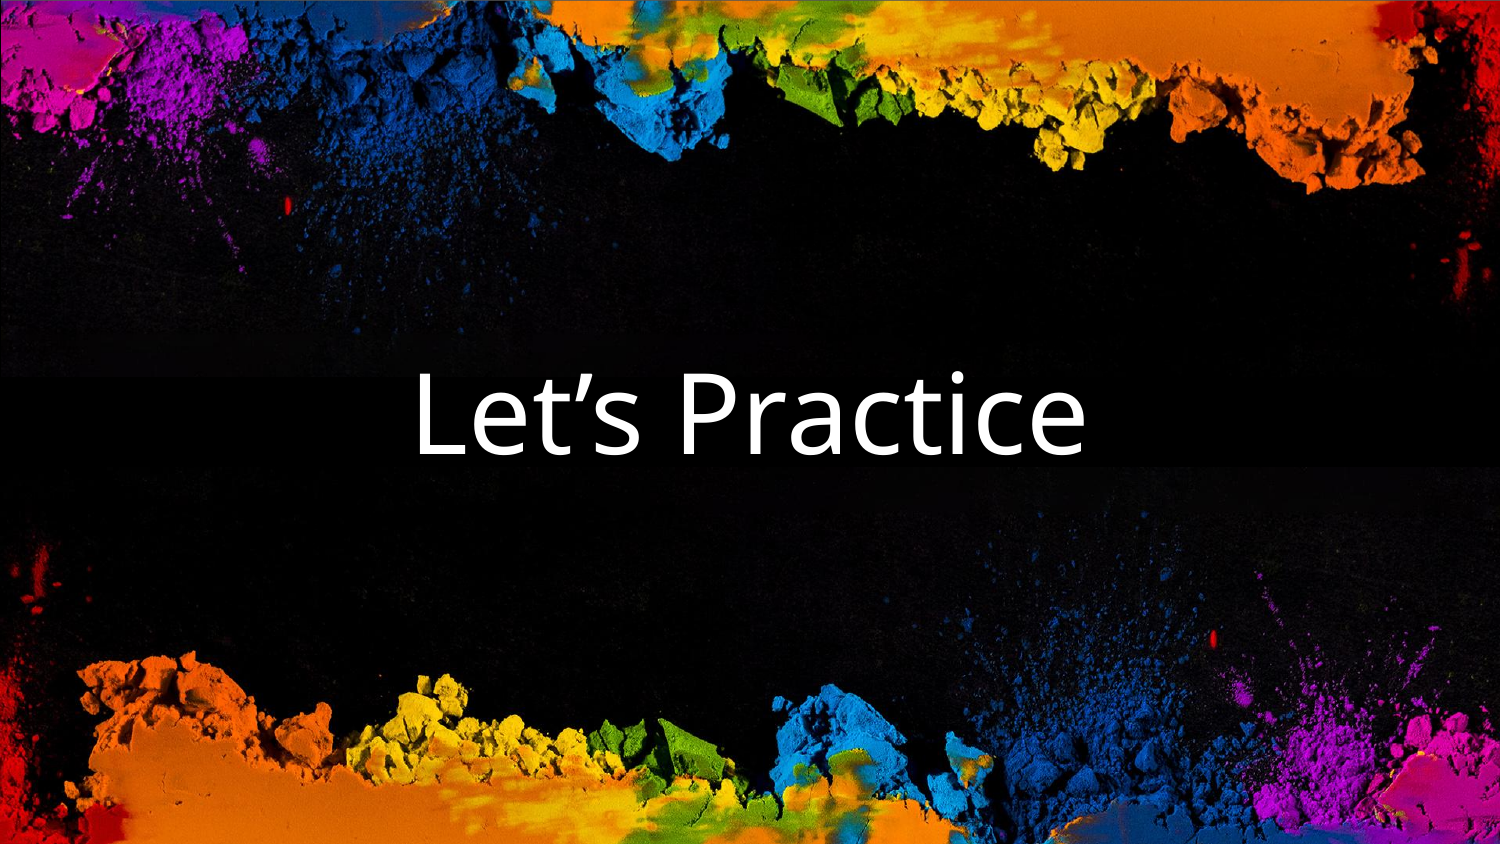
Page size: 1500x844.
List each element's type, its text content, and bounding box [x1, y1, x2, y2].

picture [0, 467, 1500, 844]
title Let’s Practice [250, 276, 1250, 568]
picture [2, 1, 1500, 377]
